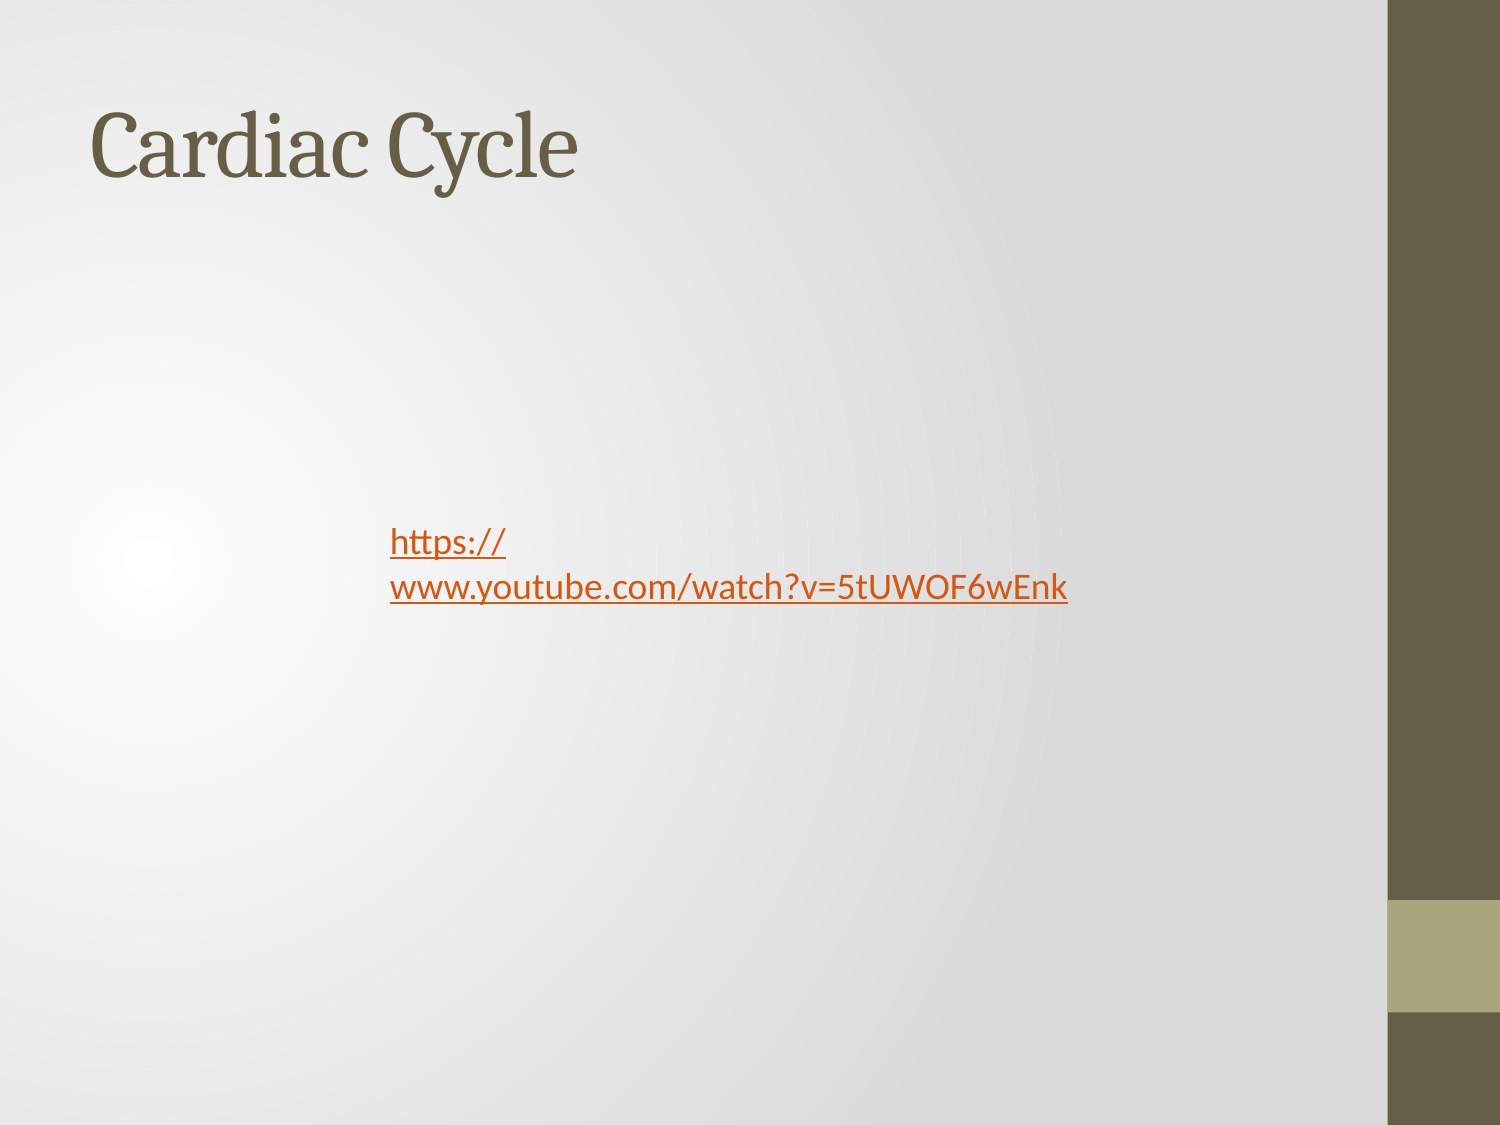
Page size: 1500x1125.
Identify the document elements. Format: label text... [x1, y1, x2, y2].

title Cardiac Cycle [75, 45, 1325, 233]
text_box https://www.youtube.com/watch?v=5tUWOF6wEnk [374, 509, 1125, 660]
